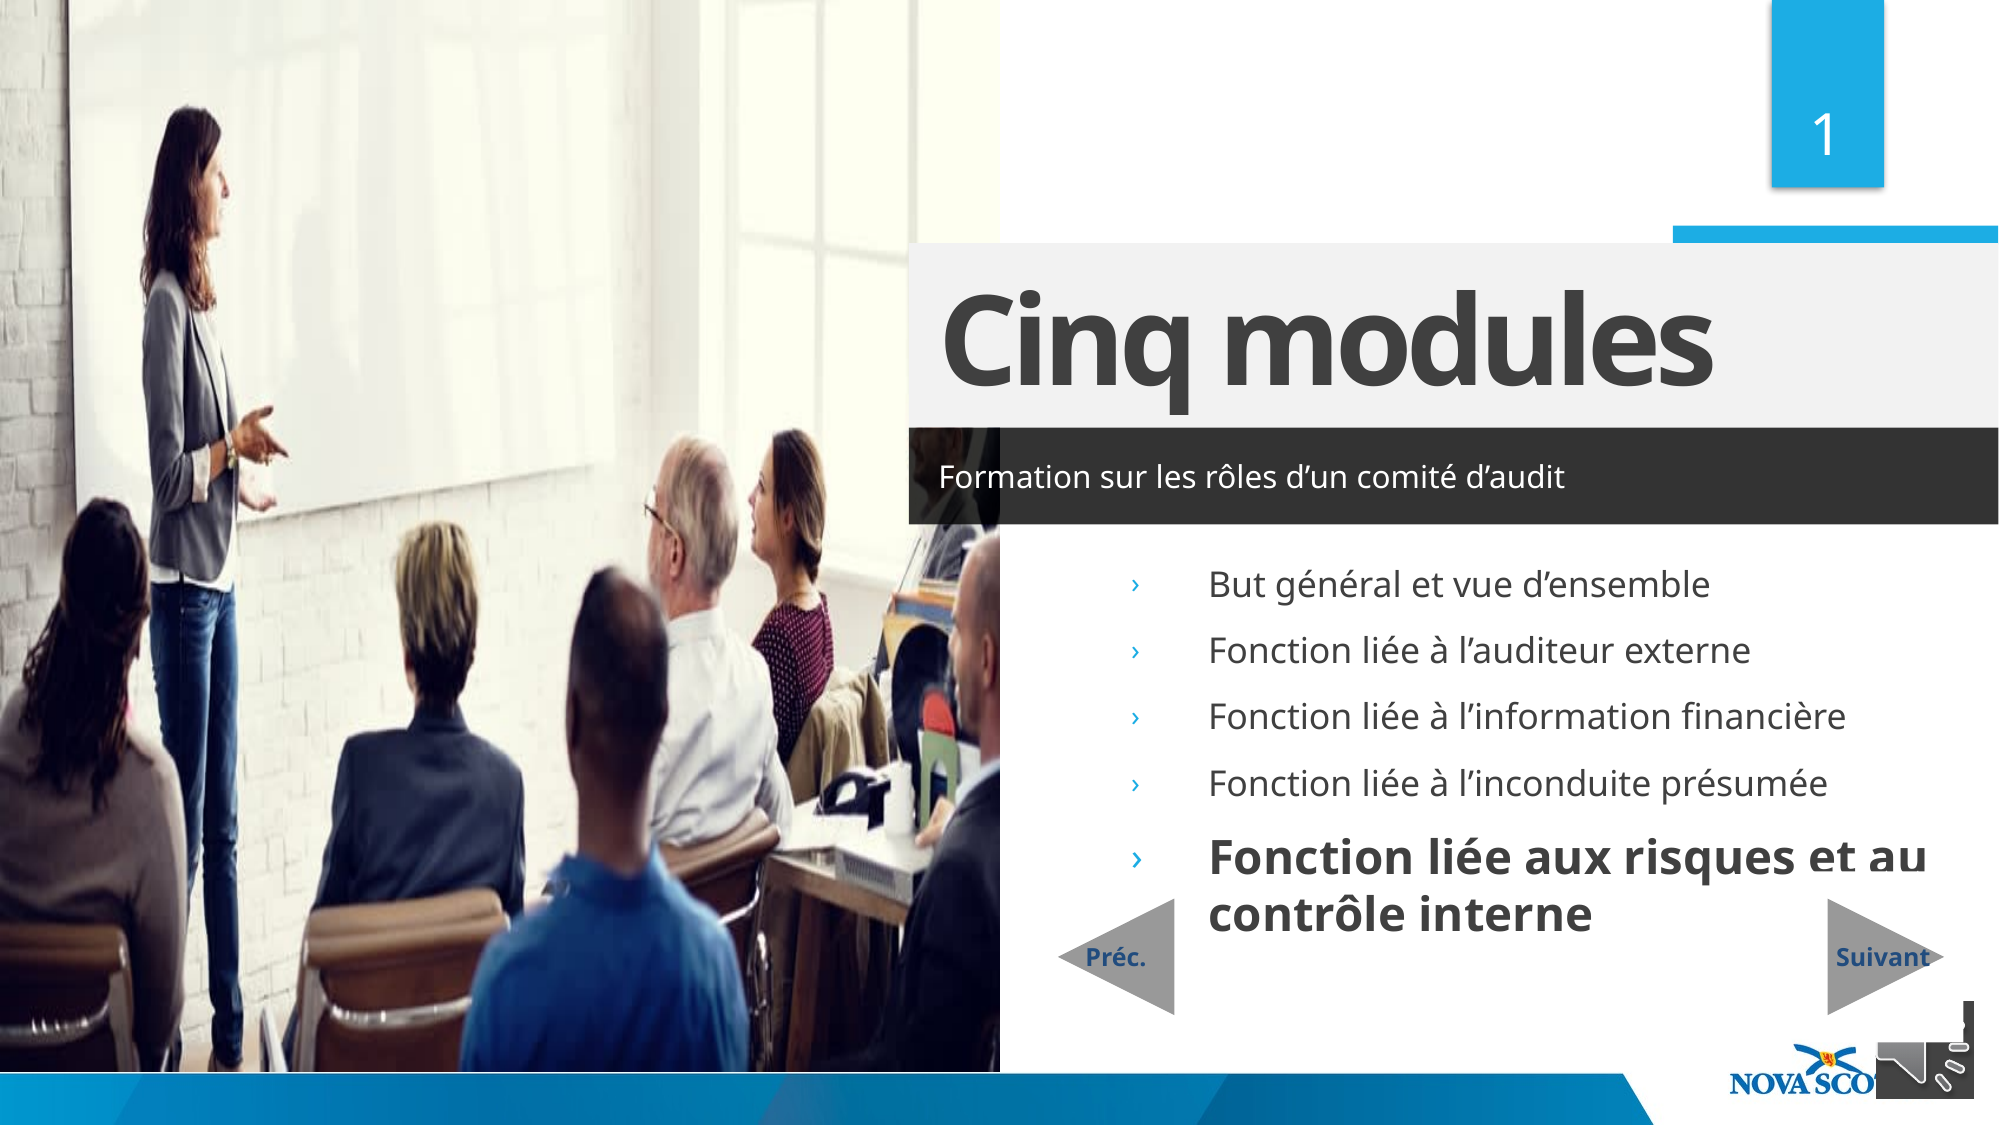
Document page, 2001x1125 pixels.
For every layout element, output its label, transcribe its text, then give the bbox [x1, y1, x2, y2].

list Formation sur les rôles d’un comité d’audit [1008, 427, 1999, 525]
text_box Suivant [1807, 870, 1965, 1044]
text_box Préc. [1037, 870, 1195, 1044]
text_box [1671, 224, 2000, 246]
title Cinq modules [1008, 243, 1999, 427]
slide_number 1 [1757, 48, 1896, 175]
picture [0, 0, 2000, 1125]
list But général et vue d’ensemble Fonction liée à l’auditeur externe Fonction liée à l’information financière Fonction liée à l’inconduite présumée Fonction liée aux risques et au contrôle interne [1100, 553, 1999, 953]
